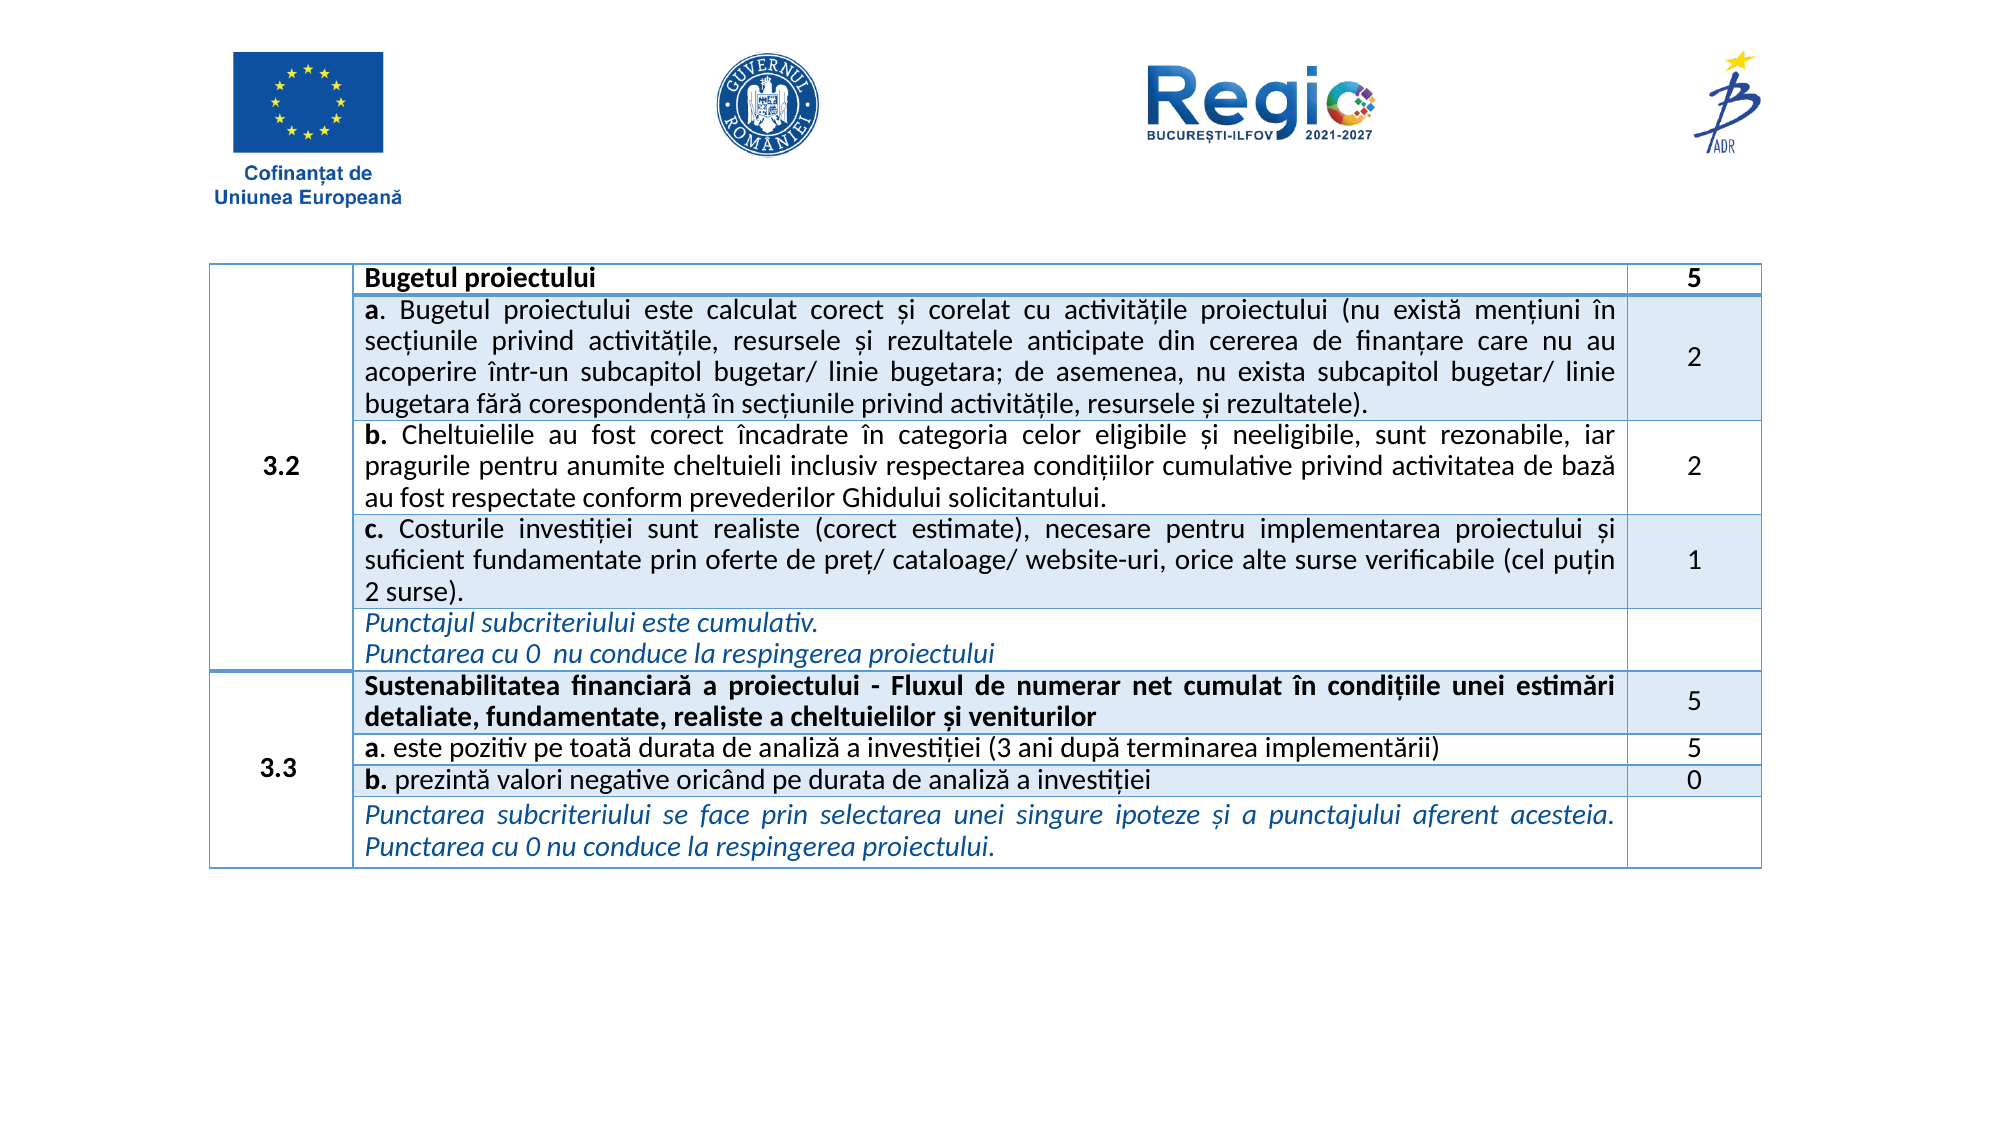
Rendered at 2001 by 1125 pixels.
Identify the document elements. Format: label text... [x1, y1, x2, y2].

table_header 3.2 [210, 265, 352, 669]
table_cell 2 [1628, 421, 1761, 514]
table_cell 5 [1628, 735, 1761, 764]
table_cell 5 [1628, 672, 1761, 733]
table_cell a. Bugetul proiectului este calculat corect și corelat cu activitățile proiectului (nu există mențiuni în secțiunile privind activitățile, resursele și rezultatele anticipate din cererea de finanțare care nu au acoperire într-un subcapitol bugetar/ linie bugetara; de asemenea, nu exista subcapitol bugetar/ linie bugetara fără corespondență în secțiunile privind activitățile, resursele și rezultatele). [354, 297, 1627, 420]
table_cell b. Cheltuielile au fost corect încadrate în categoria celor eligibile și neeligibile, sunt rezonabile, iar pragurile pentru anumite cheltuieli inclusiv respectarea condițiilor cumulative privind activitatea de bază au fost respectate conform prevederilor Ghidului solicitantului. [354, 421, 1627, 514]
table_cell a. este pozitiv pe toată durata de analiză a investiției (3 ani după terminarea implementării) [354, 735, 1627, 764]
table_cell Punctajul subcriteriului este cumulativ. Punctarea cu 0 nu conduce la respingerea proiectului [354, 609, 1627, 670]
table_cell [1628, 797, 1761, 867]
table_cell b. prezintă valori negative oricând pe durata de analiză a investiției [354, 766, 1627, 796]
table_cell [1628, 609, 1761, 670]
picture [198, 50, 1773, 208]
table_cell Sustenabilitatea financiară a proiectului - Fluxul de numerar net cumulat în condițiile unei estimări detaliate, fundamentate, realiste a cheltuielilor şi veniturilor [354, 672, 1627, 733]
table_cell 2 [1628, 297, 1761, 420]
table_cell 0 [1628, 766, 1761, 796]
table_cell 3.3 [210, 673, 352, 867]
table_header Bugetul proiectului [354, 265, 1627, 293]
table_cell c. Costurile investiției sunt realiste (corect estimate), necesare pentru implementarea proiectului și suficient fundamentate prin oferte de preț/ cataloage/ website-uri, orice alte surse verificabile (cel puțin 2 surse). [354, 515, 1627, 608]
table_header 5 [1628, 265, 1761, 293]
table_cell Punctarea subcriteriului se face prin selectarea unei singure ipoteze și a punctajului aferent acesteia. Punctarea cu 0 nu conduce la respingerea proiectului. [354, 797, 1627, 867]
table_cell 1 [1628, 515, 1761, 608]
